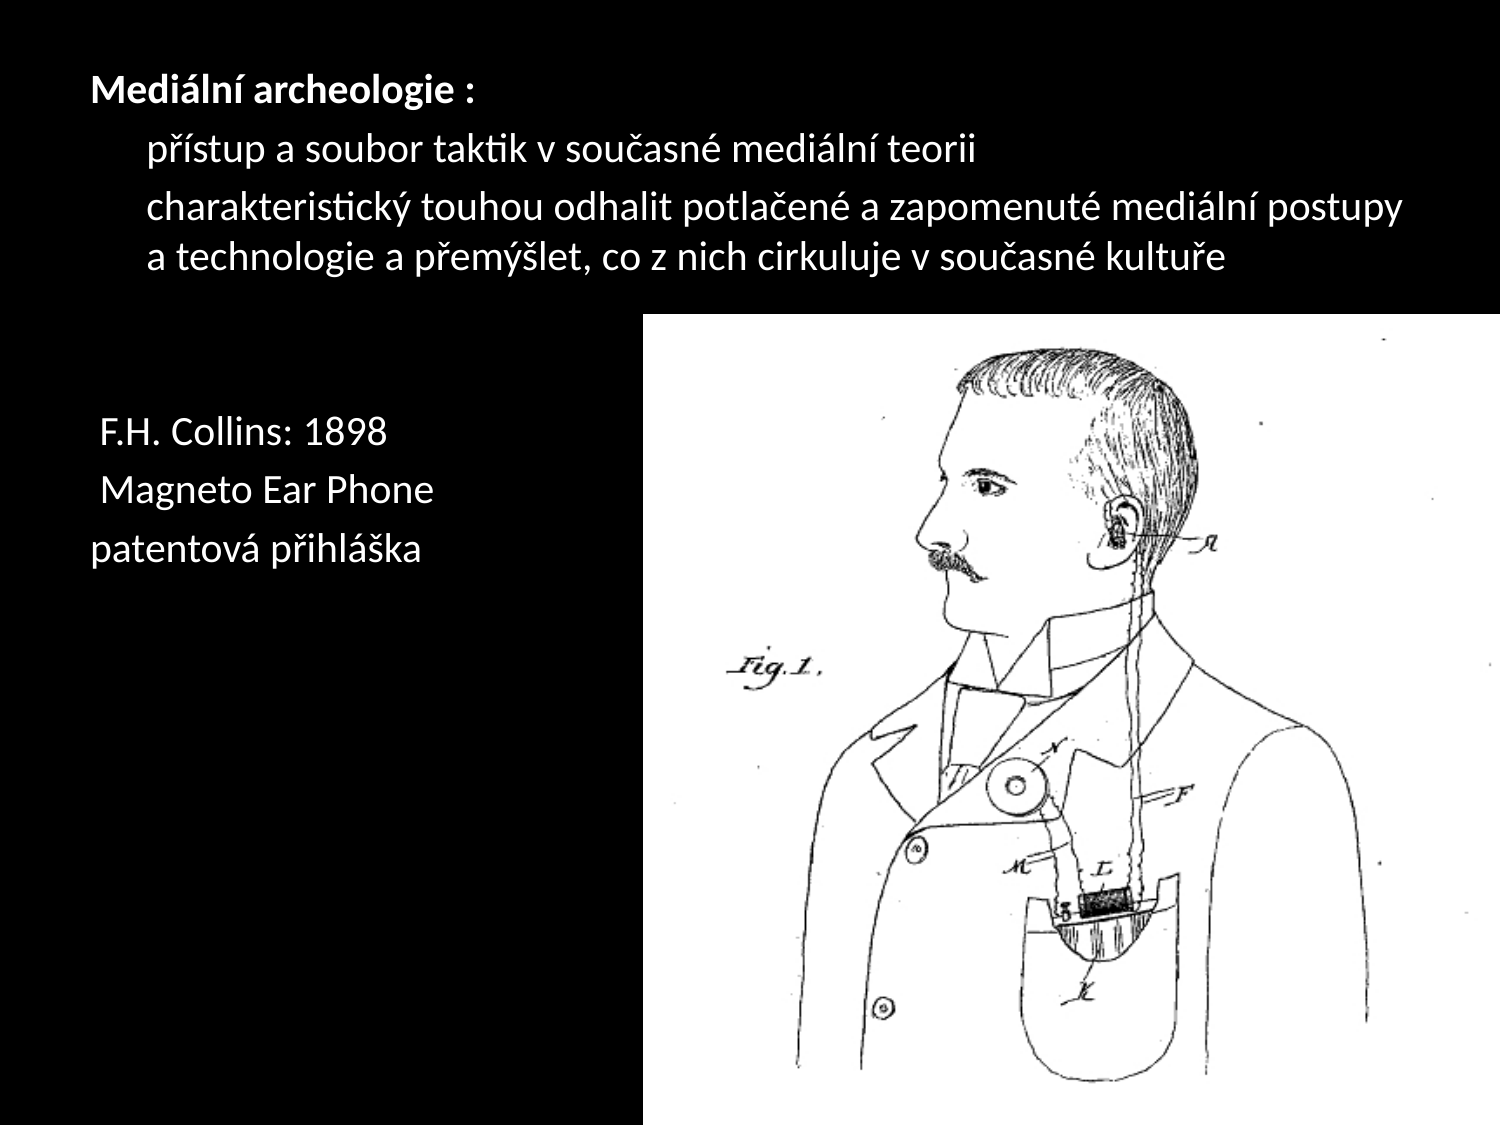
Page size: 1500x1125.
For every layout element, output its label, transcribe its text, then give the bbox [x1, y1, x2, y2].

picture [643, 314, 1500, 1125]
list Mediální archeologie : přístup a soubor taktik v současné mediální teorii charakteristický touhou odhalit potlačené a zapomenuté mediální postupy a technologie a přemýšlet, co z nich cirkuluje v současné kultuře F.H. Collins: 1898 Magneto Ear Phone patentová přihláška [75, 54, 1425, 1005]
